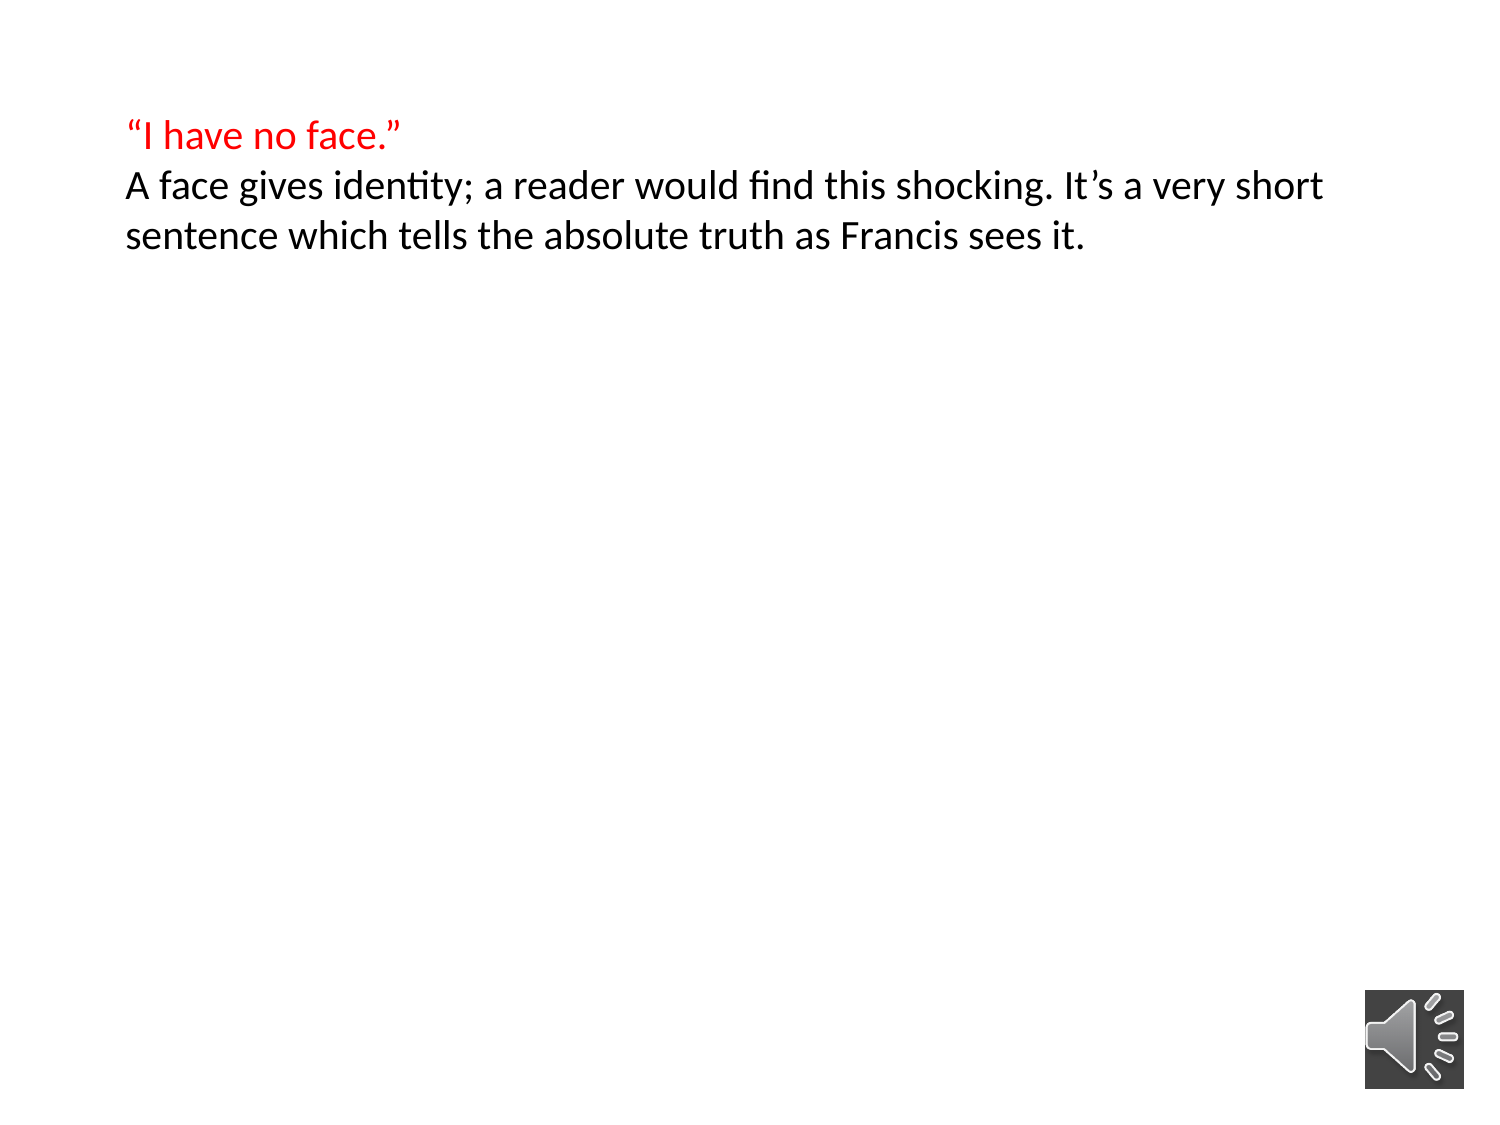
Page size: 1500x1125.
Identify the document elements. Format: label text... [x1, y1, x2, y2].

text_box “I have no face.” A face gives identity; a reader would find this shocking. It’s a very short sentence which tells the absolute truth as Francis sees it. [110, 100, 1375, 266]
picture [1364, 989, 1465, 1090]
